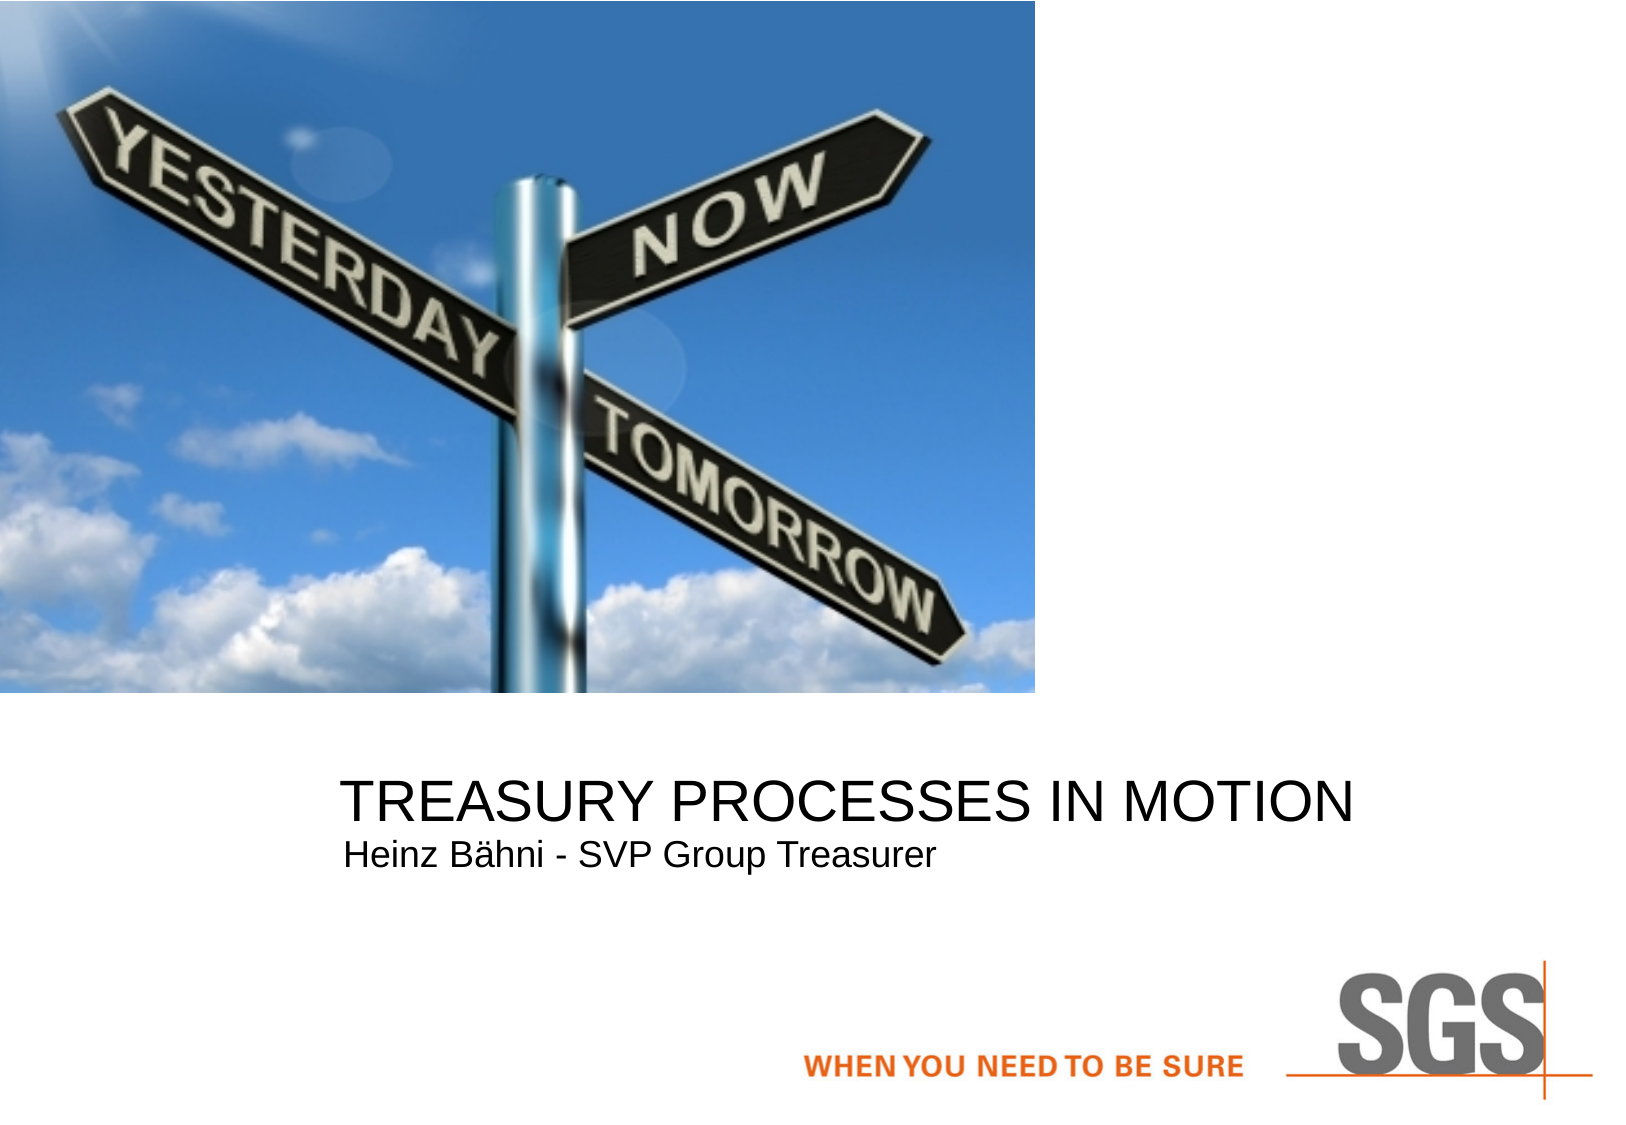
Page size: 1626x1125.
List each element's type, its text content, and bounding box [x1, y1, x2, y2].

picture [0, 0, 1626, 1125]
title Treasury PROCESSES IN MOTION [324, 703, 1490, 892]
subtitle Heinz Bähni - SVP Group Treasurer [327, 822, 1491, 1111]
